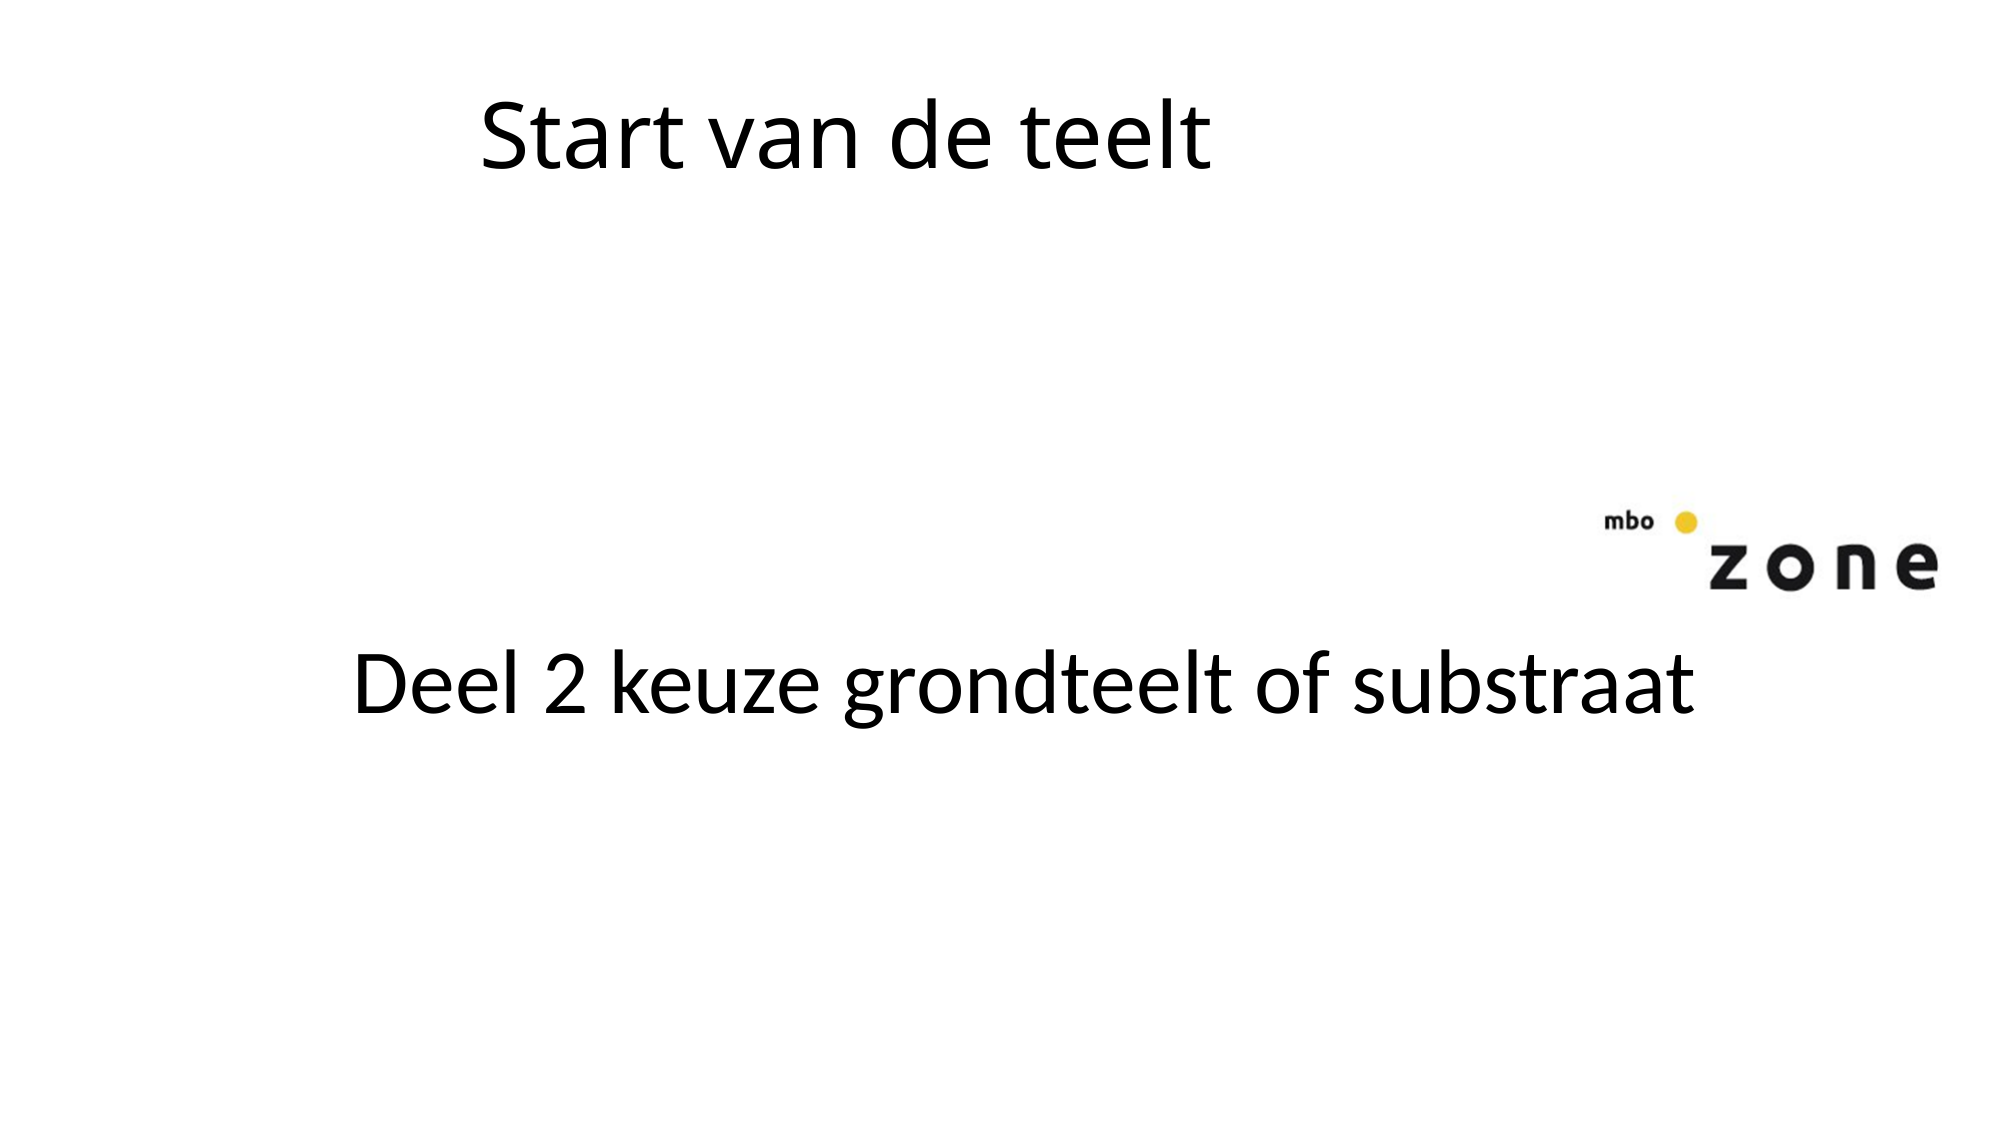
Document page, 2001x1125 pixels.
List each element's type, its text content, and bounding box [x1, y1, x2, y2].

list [1581, 453, 1967, 631]
text_box Deel 2 keuze grondteelt of substraat [338, 614, 1714, 740]
title Start van de teelt [464, 45, 1675, 233]
